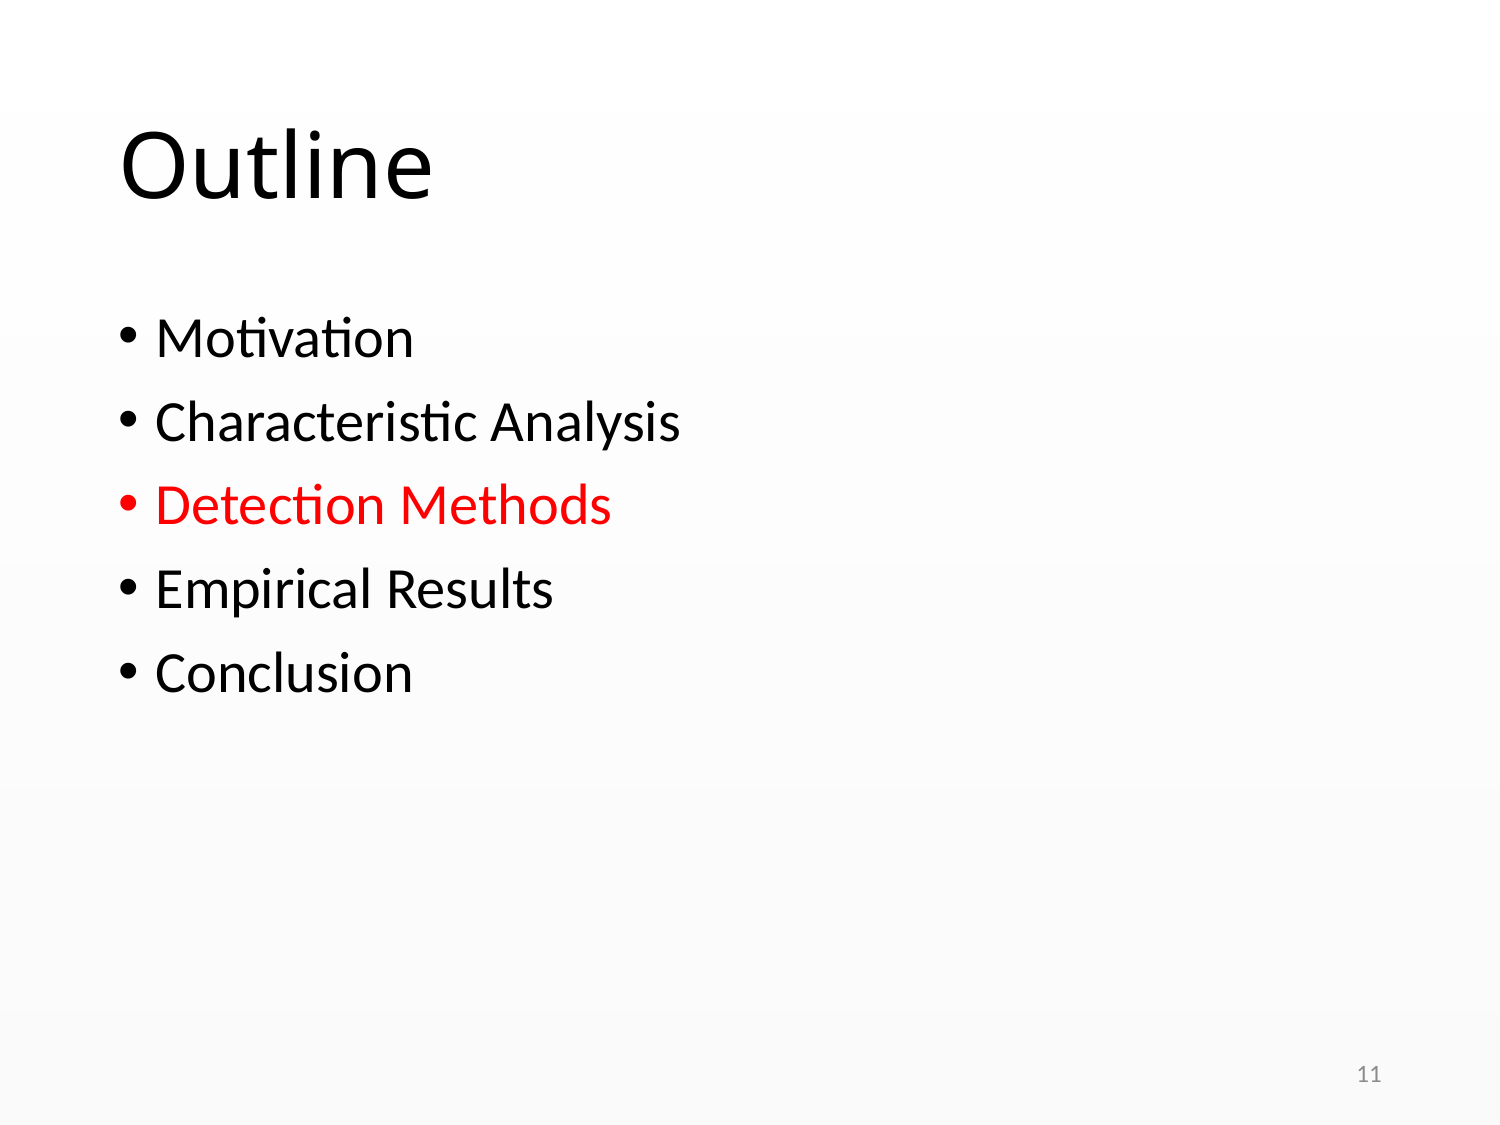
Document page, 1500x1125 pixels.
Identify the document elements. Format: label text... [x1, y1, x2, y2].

slide_number 11 [1059, 1042, 1397, 1103]
title Outline [103, 59, 1397, 278]
list Motivation Characteristic Analysis Detection Methods Empirical Results Conclusion [103, 299, 1397, 1014]
